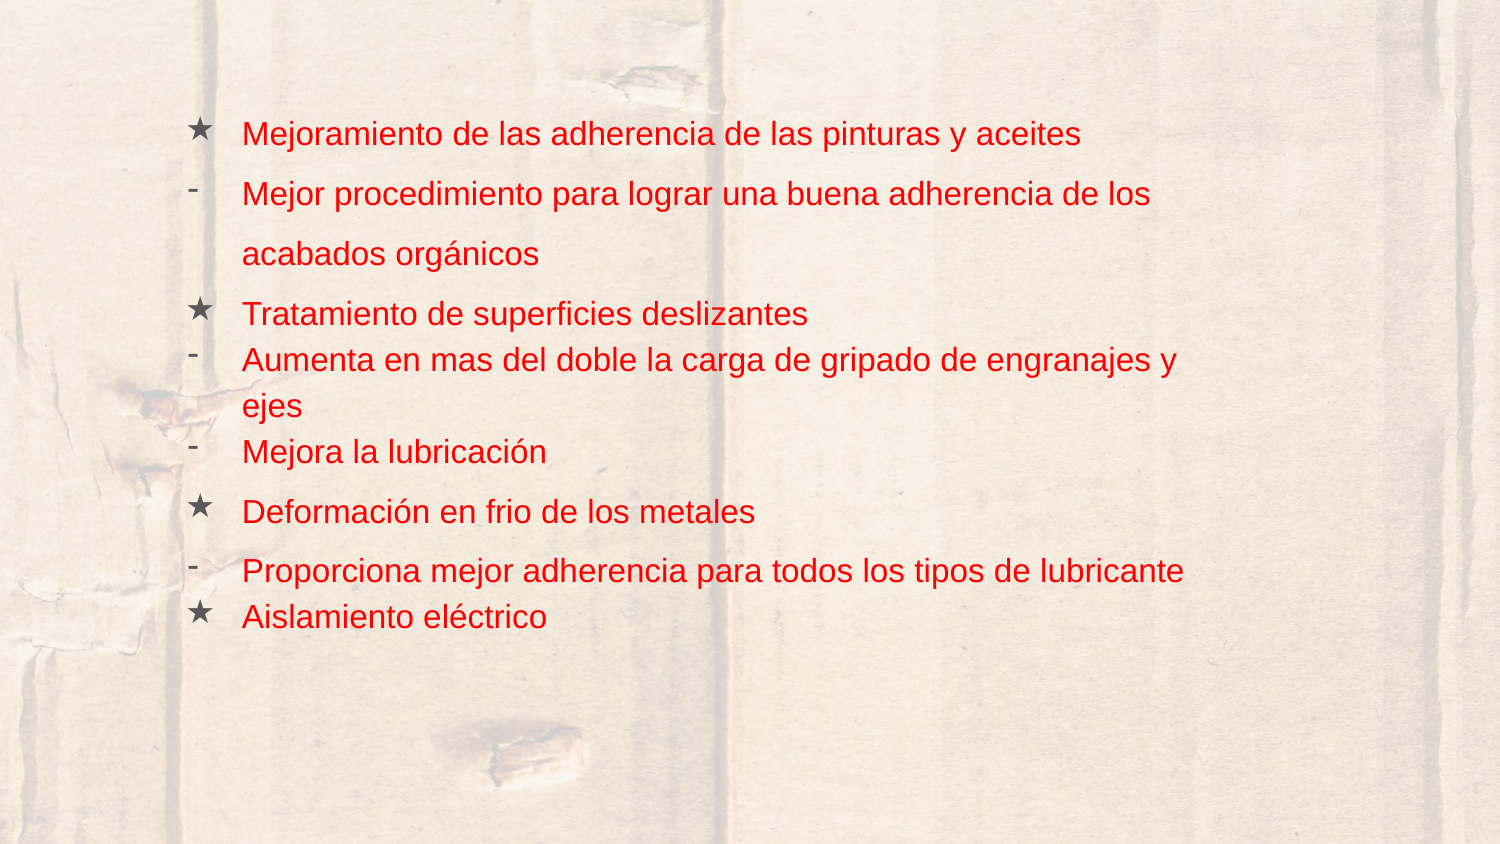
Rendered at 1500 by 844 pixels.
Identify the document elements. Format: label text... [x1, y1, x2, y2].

list Mejoramiento de las adherencia de las pinturas y aceites Mejor procedimiento para lograr una buena adherencia de los acabados orgánicos Tratamiento de superficies deslizantes Aumenta en mas del doble la carga de gripado de engranajes y ejes Mejora la lubricación Deformación en frio de los metales Proporciona mejor adherencia para todos los tipos de lubricante Aislamiento eléctrico [151, 77, 1251, 768]
picture [0, 0, 1500, 844]
